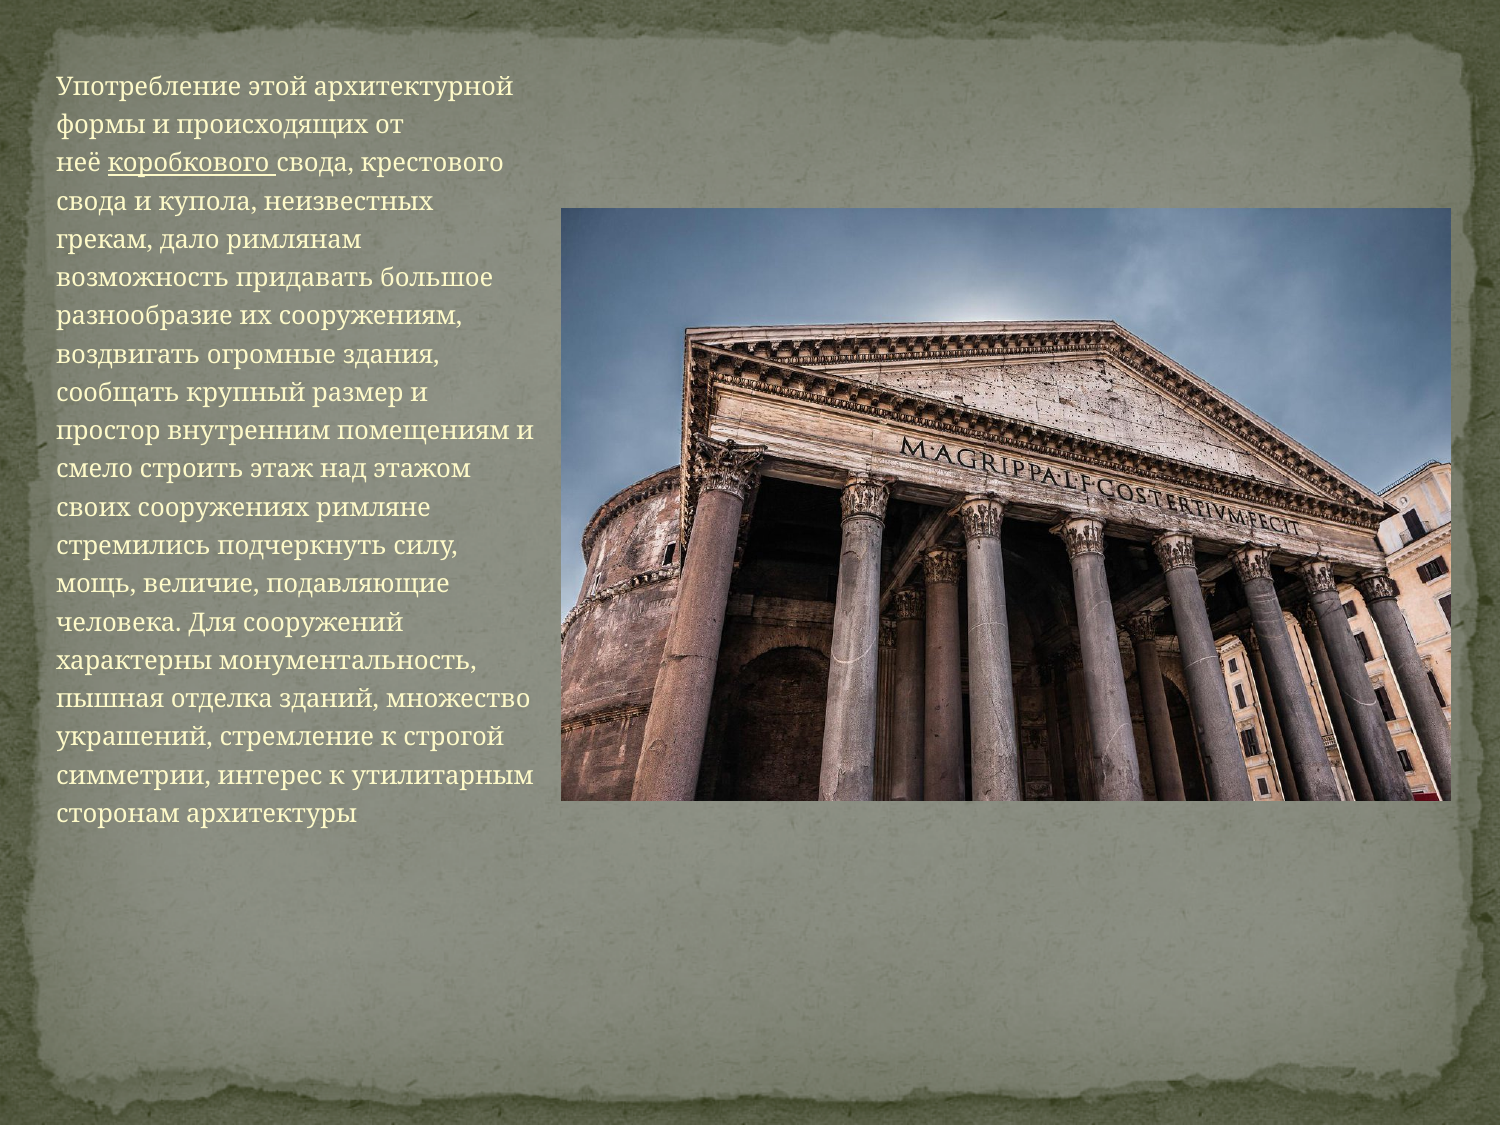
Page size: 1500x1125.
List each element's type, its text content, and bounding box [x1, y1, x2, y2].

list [563, 210, 1448, 799]
list Употребление этой архитектурной формы и происходящих от неё коробкового свода, крестового свода и купола, неизвестных грекам, дало римлянам возможность придавать большое разнообразие их сооружениям, воздвигать огромные здания, сообщать крупный размер и простор внутренним помещениям и смело строить этаж над этажом своих сооружениях римляне стремились подчеркнуть силу, мощь, величие, подавляющие человека. Для сооружений характерны монументальность, пышная отделка зданий, множество украшений, стремление к строгой симметрии, интерес к утилитарным сторонам архитектуры [41, 54, 550, 870]
